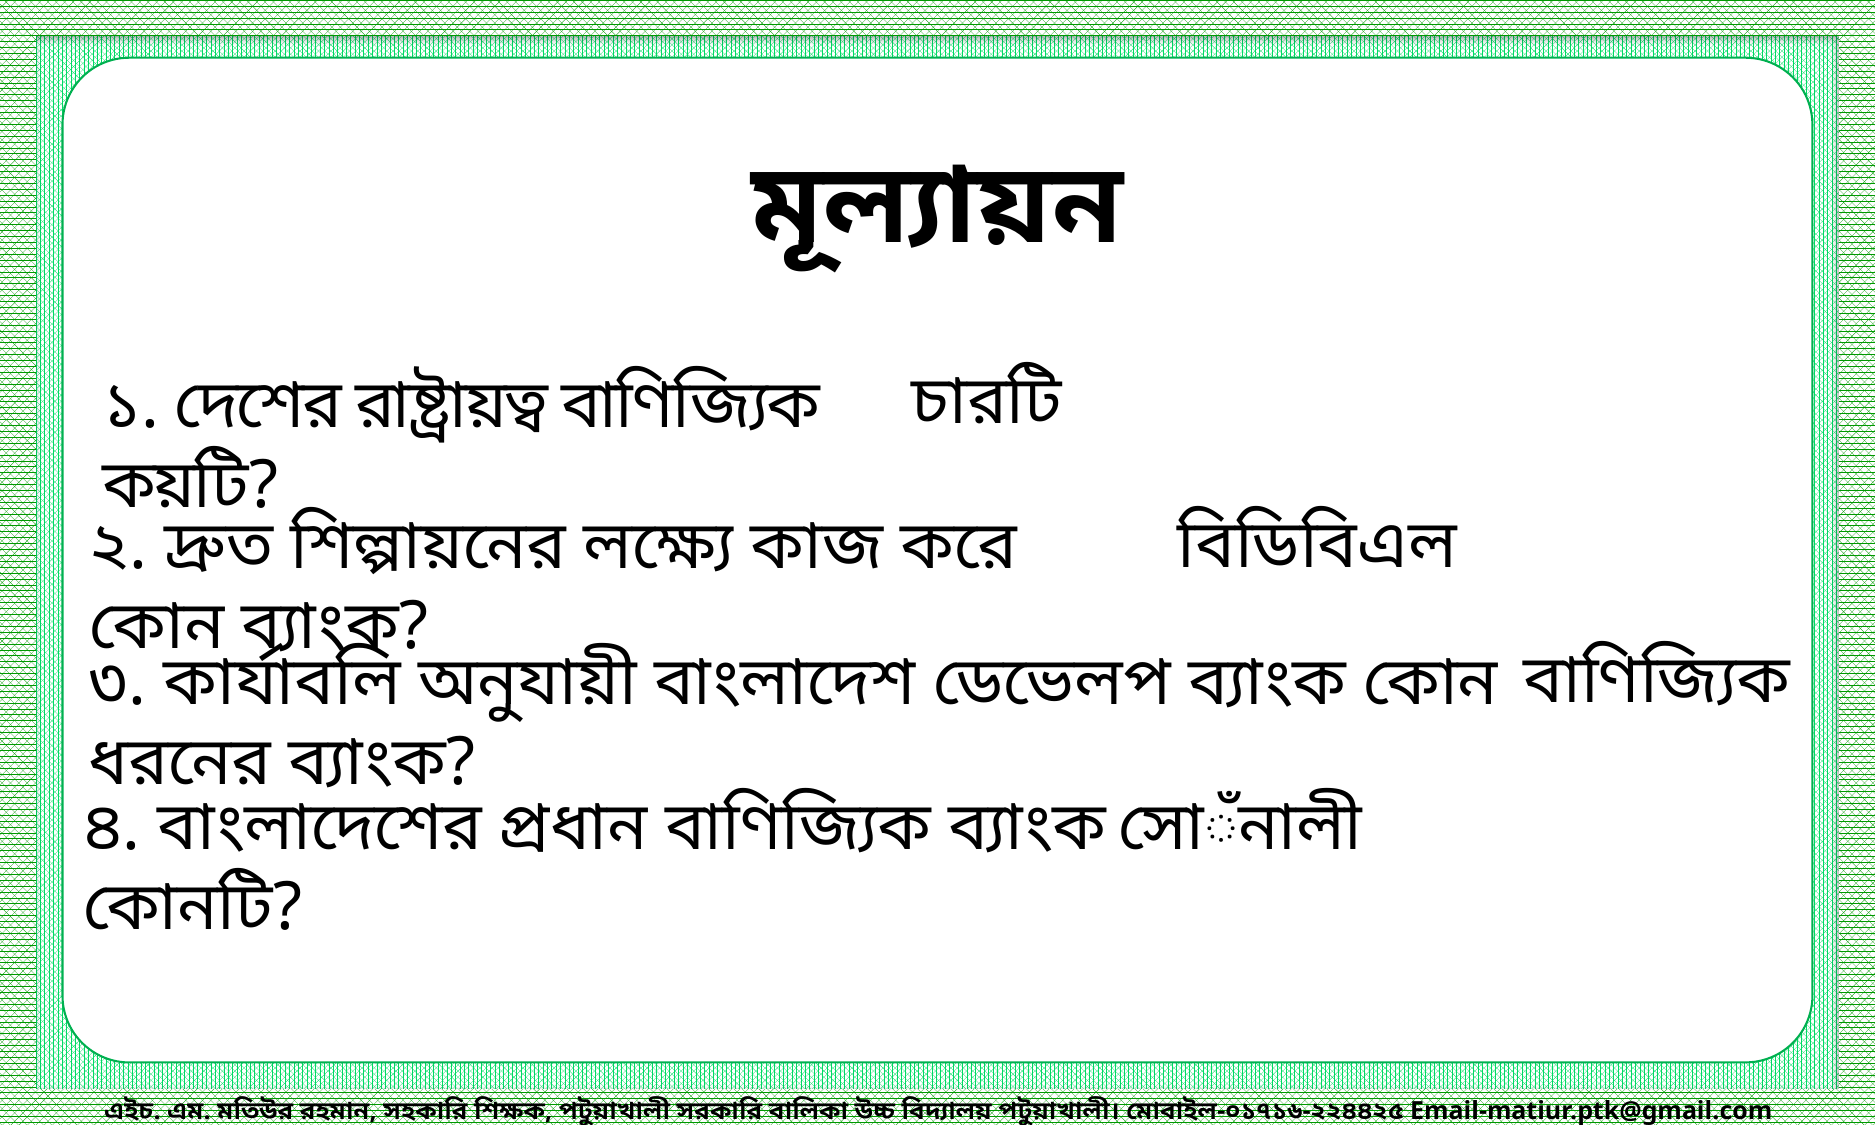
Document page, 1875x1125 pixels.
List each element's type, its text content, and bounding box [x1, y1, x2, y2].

text_box সোঁনালী [1062, 775, 1419, 870]
text_box মূল্যায়ন [736, 122, 1139, 273]
text_box ১. দেশের রাষ্ট্রায়ত্ব বাণিজ্যিক কয়টি? [87, 353, 913, 494]
text_box বিডিবিএল [1156, 493, 1513, 588]
text_box বাণিজ্যিক [1487, 628, 1844, 724]
text_box চারটি [800, 349, 1157, 445]
text_box ২. দ্রুত শিল্পায়নের লক্ষ্যে কাজ করে কোন ব্যাংক? [75, 494, 1119, 630]
text_box ৪. বাংলাদেশের প্রধান বাণিজ্যিক ব্যাংক কোনটি? [68, 775, 1175, 950]
text_box ৩. কার্যাবলি অনুযায়ী বাংলাদেশ ডেভেলপ ব্যাংক কোন ধরনের ব্যাংক? [74, 630, 1575, 806]
